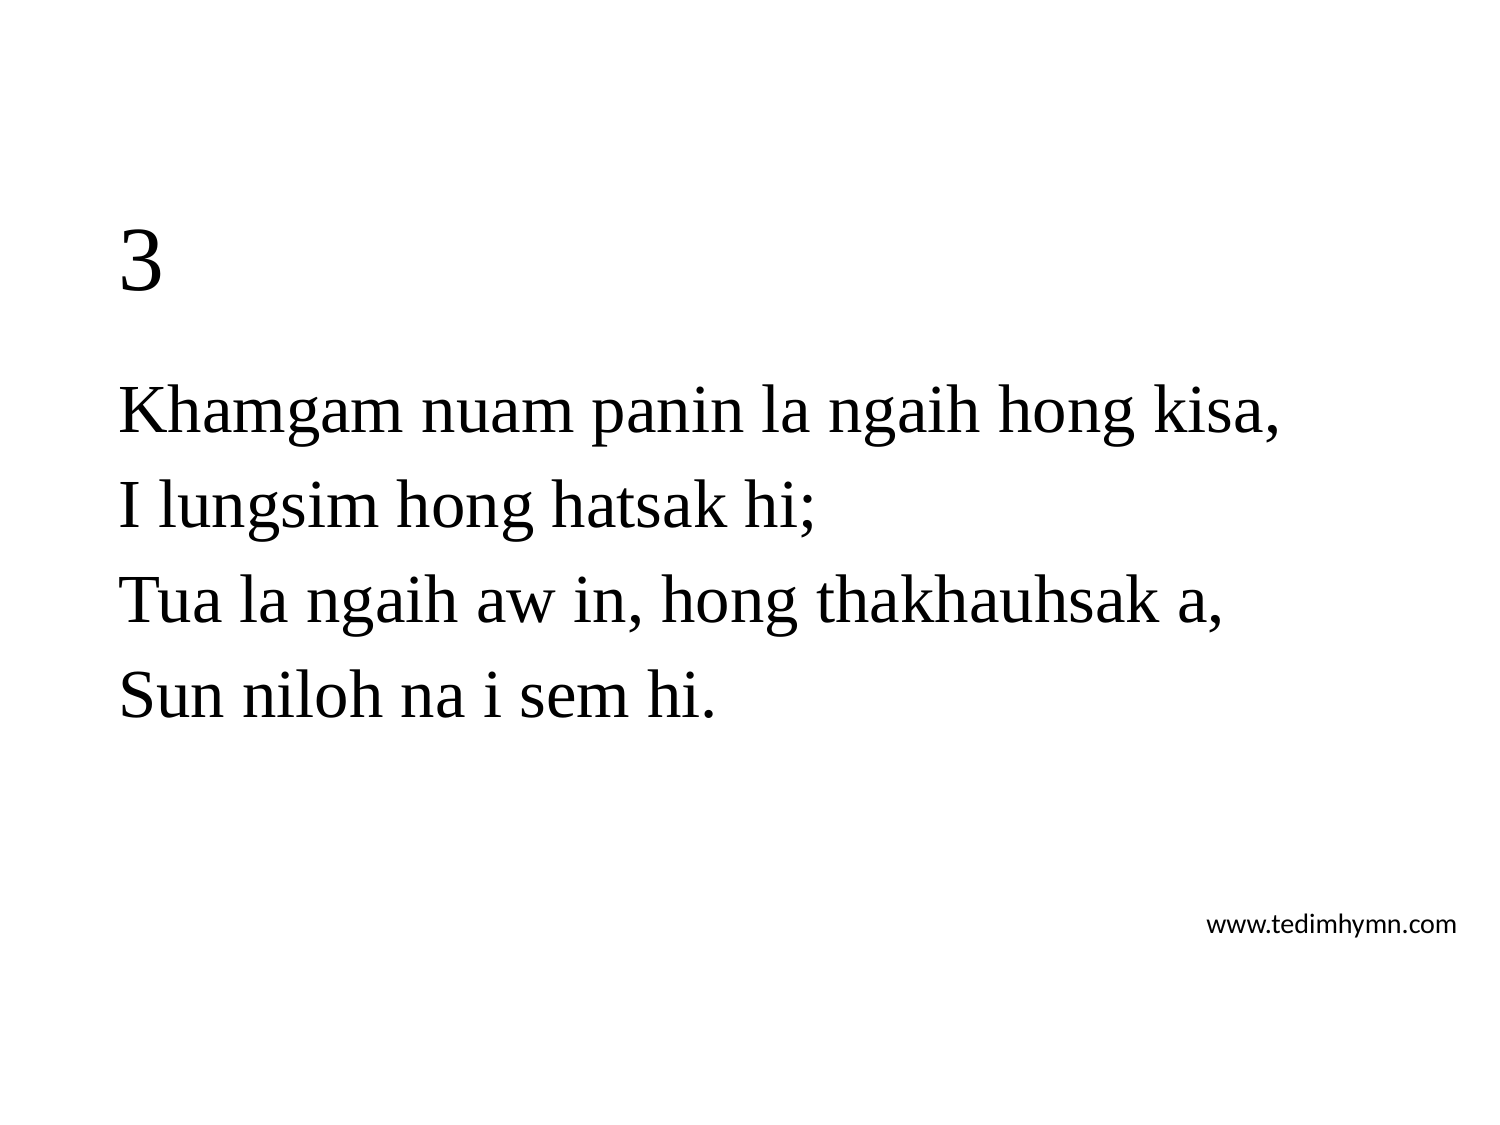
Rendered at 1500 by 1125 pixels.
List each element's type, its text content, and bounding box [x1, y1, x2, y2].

list Khamgam nuam panin la ngaih hong kisa, I lungsim hong hatsak hi; Tua la ngaih aw in, hong thakhauhsak a, Sun niloh na i sem hi. [103, 365, 1397, 901]
title 3 [103, 200, 1397, 322]
text_box www.tedimhymn.com [1191, 897, 1500, 947]
